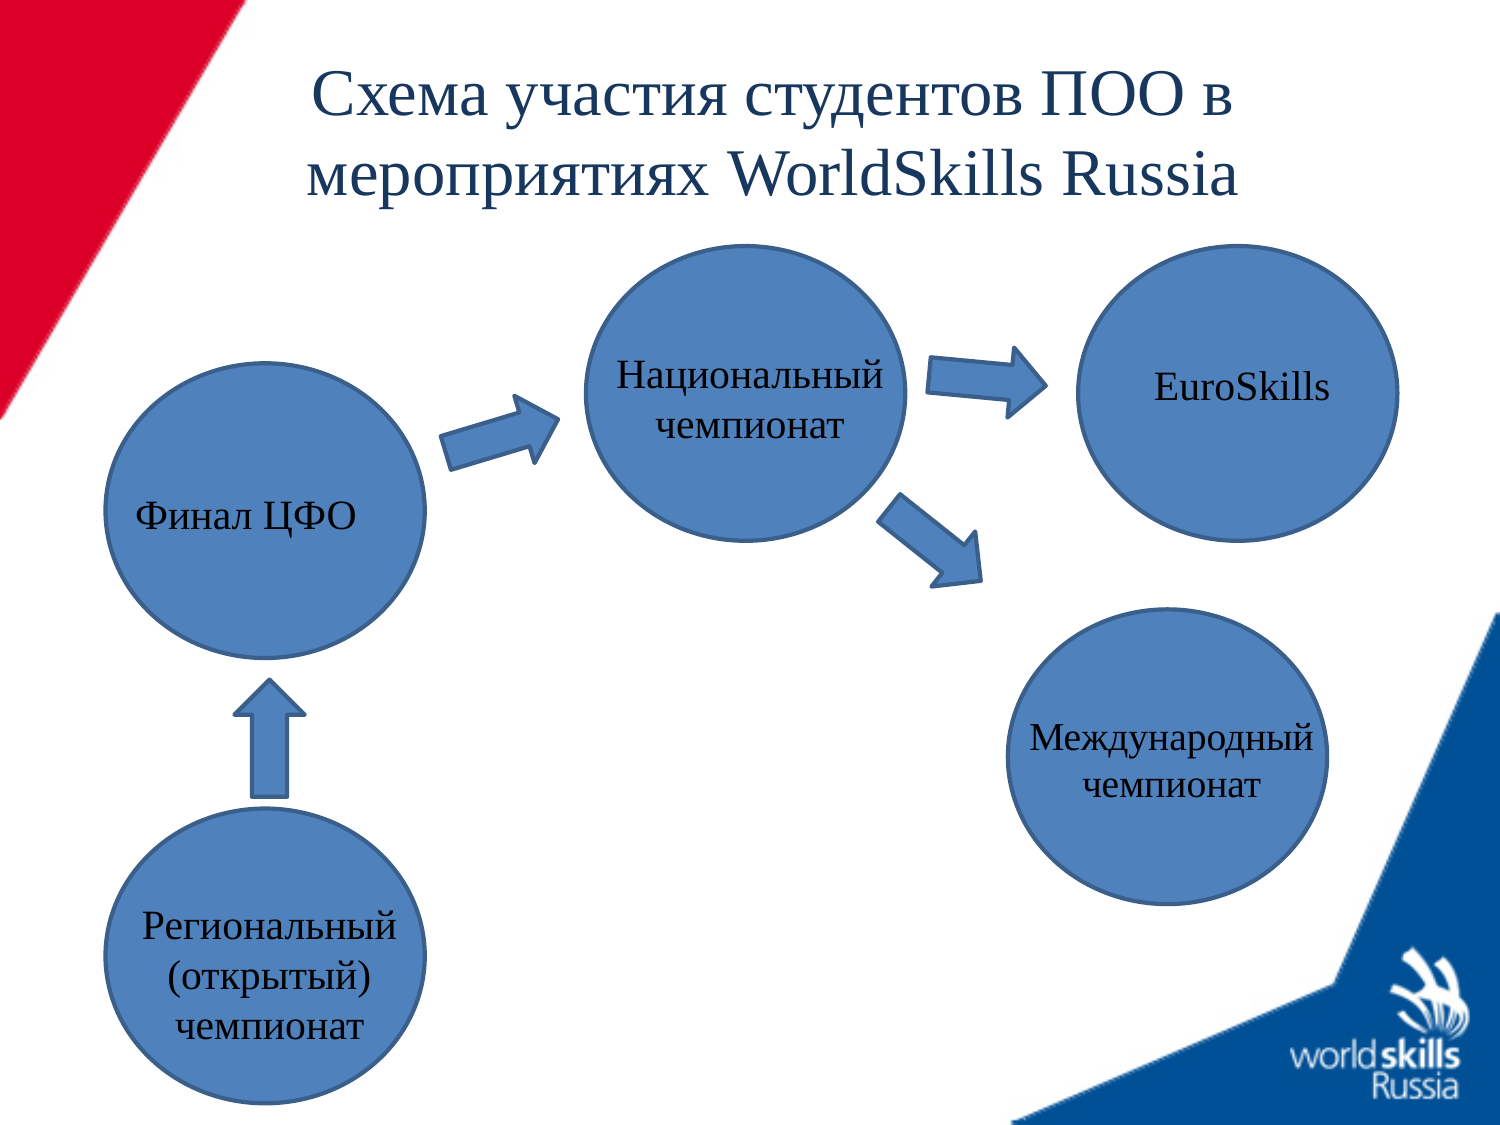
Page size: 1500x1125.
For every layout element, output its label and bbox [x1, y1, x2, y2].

text_box [1077, 245, 1407, 542]
text_box [81, 362, 425, 659]
text_box [984, 609, 1360, 905]
text_box [585, 245, 915, 542]
text_box [0, 0, 1500, 1125]
